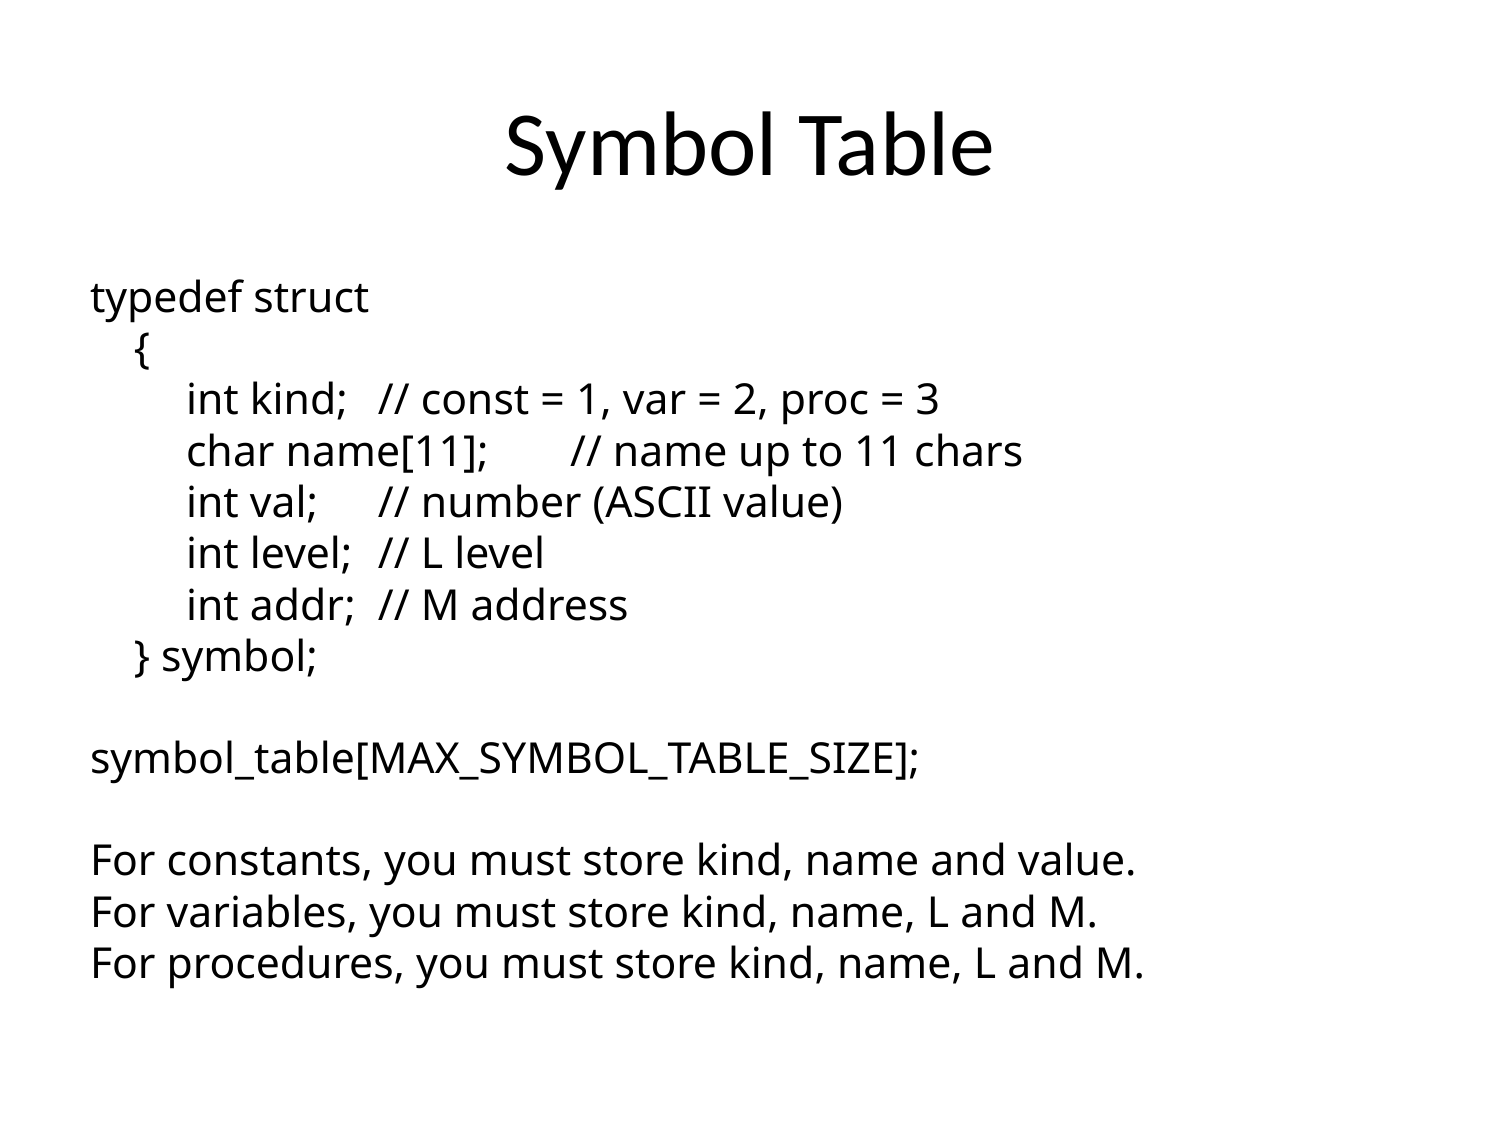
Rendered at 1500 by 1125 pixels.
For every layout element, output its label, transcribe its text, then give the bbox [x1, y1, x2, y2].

title Symbol Table [75, 45, 1425, 233]
list typedef struct { int kind; // const = 1, var = 2, proc = 3 char name[11]; // name up to 11 chars int val; // number (ASCII value) int level; // L level int addr; // M address } symbol; symbol_table[MAX_SYMBOL_TABLE_SIZE]; For constants, you must store kind, name and value. For variables, you must store kind, name, L and M. For procedures, you must store kind, name, L and M. [75, 262, 1425, 1005]
